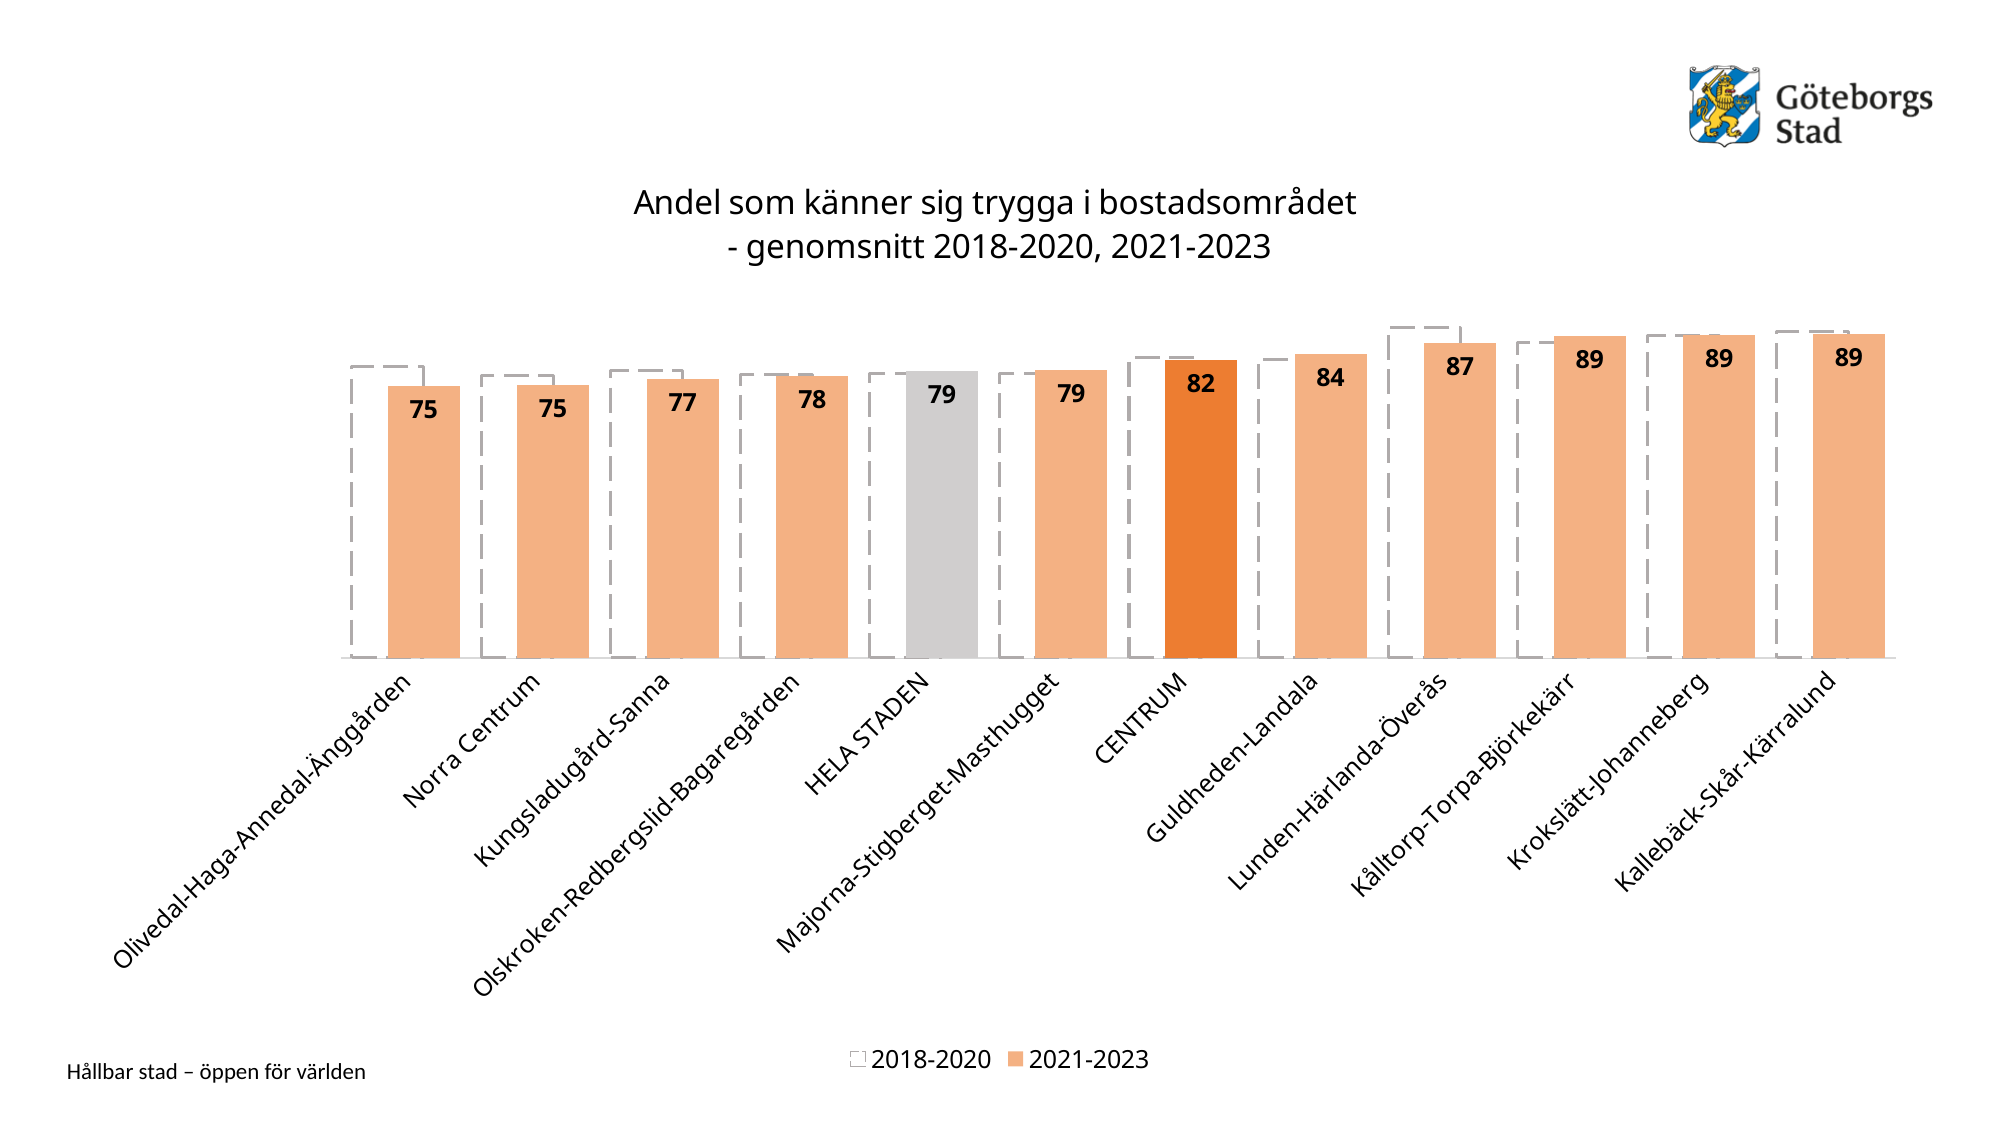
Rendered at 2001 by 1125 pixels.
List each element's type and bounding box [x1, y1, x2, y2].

picture [1689, 65, 1933, 143]
chart [66, 143, 1933, 1083]
